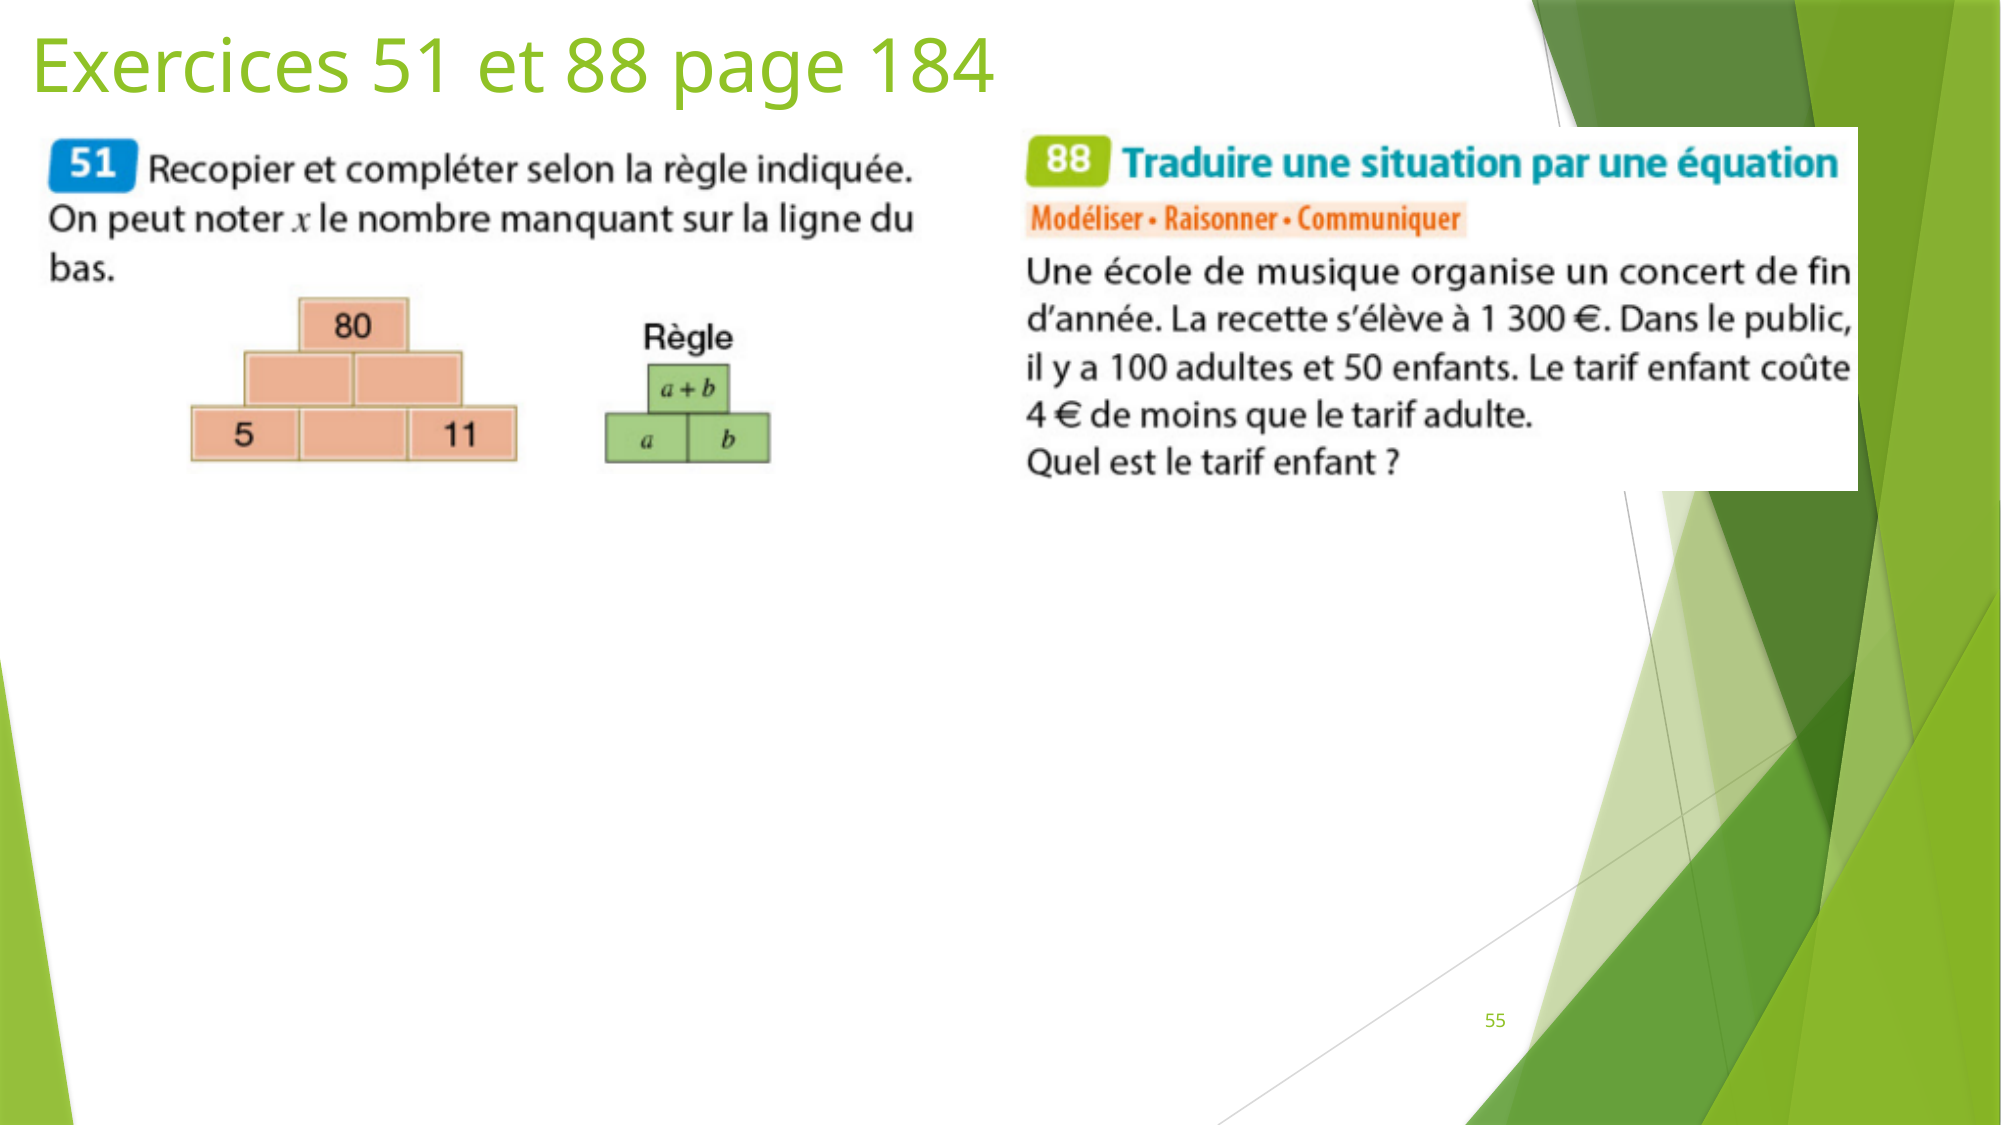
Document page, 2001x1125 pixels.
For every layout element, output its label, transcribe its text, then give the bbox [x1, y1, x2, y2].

picture [37, 126, 927, 475]
picture [1018, 126, 1858, 491]
title Exercices 51 et 88 page 184 [15, 9, 1507, 128]
slide_number 55 [1409, 991, 1522, 1051]
